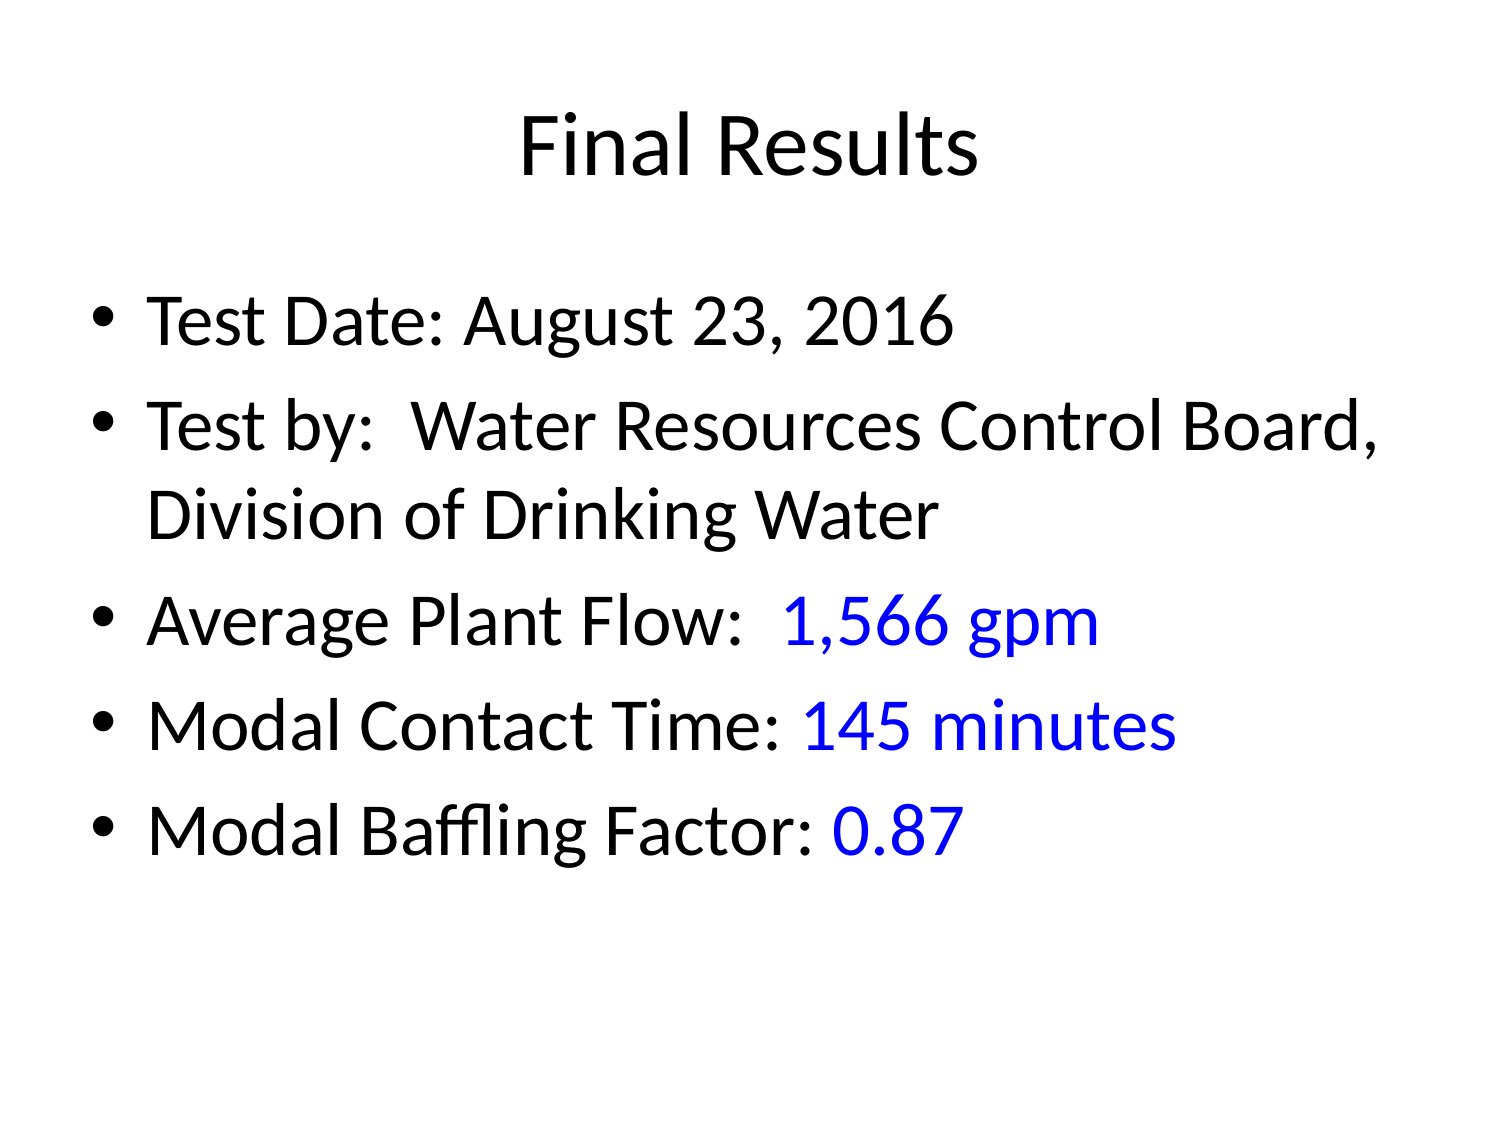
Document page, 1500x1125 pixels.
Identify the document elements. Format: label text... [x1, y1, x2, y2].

list Test Date: August 23, 2016 Test by: Water Resources Control Board, Division of Drinking Water Average Plant Flow: 1,566 gpm Modal Contact Time: 145 minutes Modal Baffling Factor: 0.87 [75, 262, 1425, 1005]
title Final Results [75, 45, 1425, 233]
